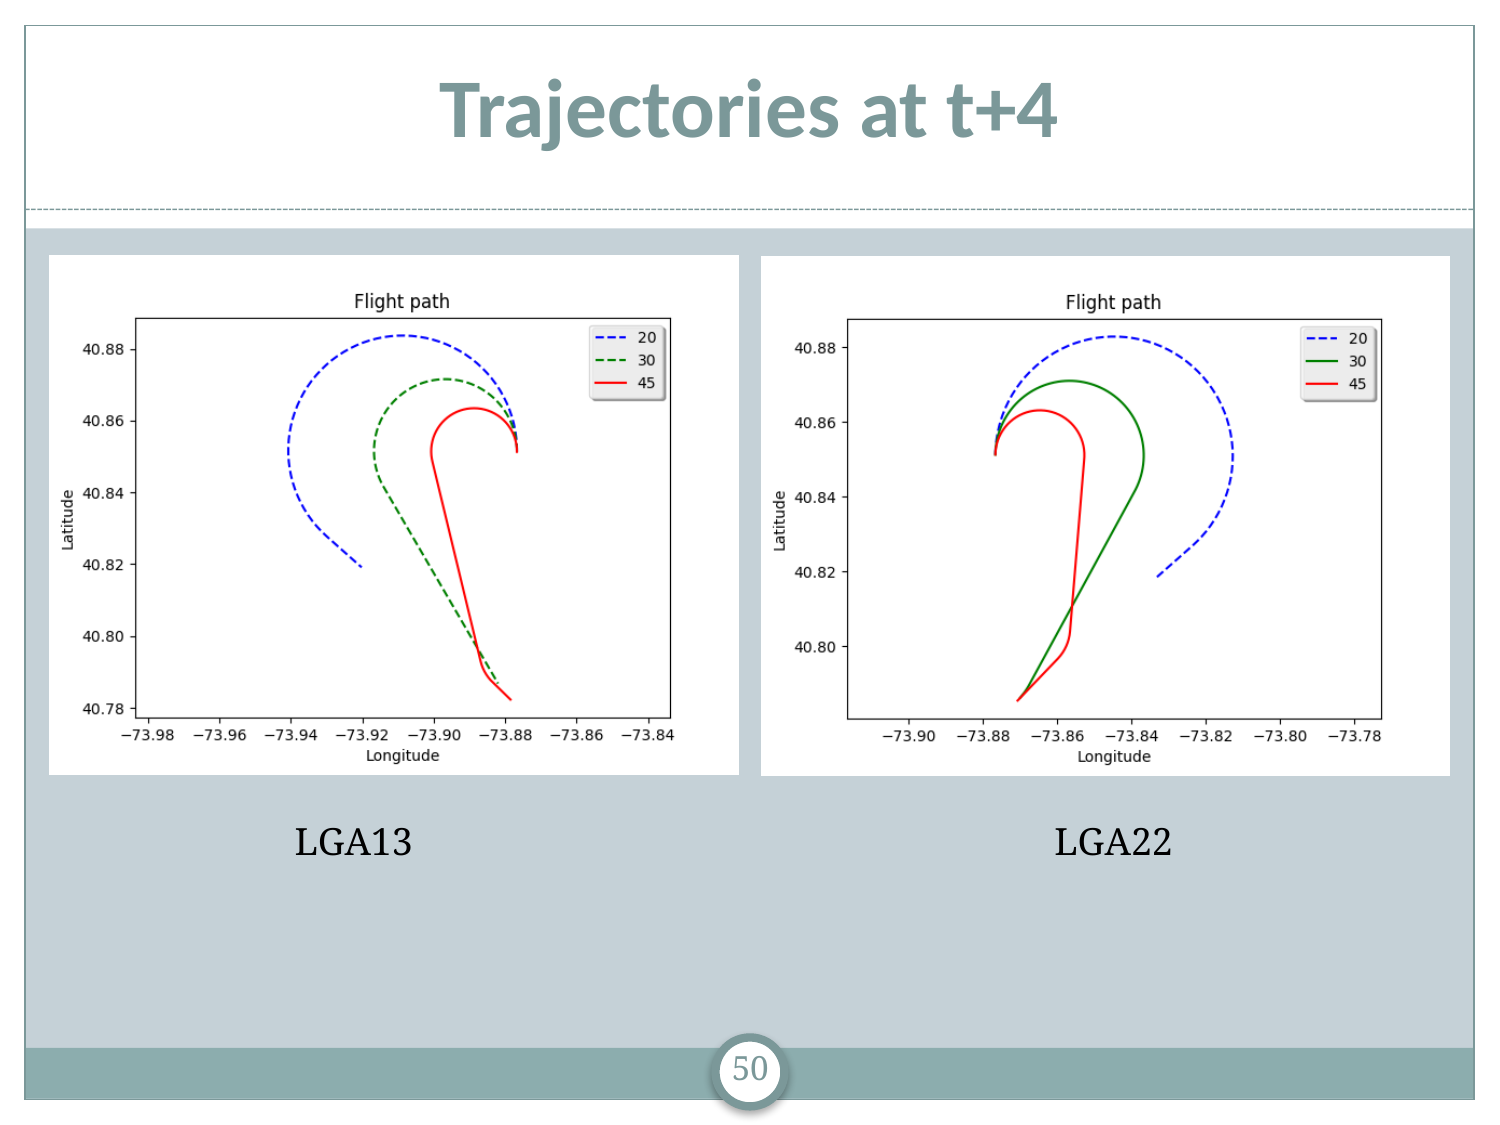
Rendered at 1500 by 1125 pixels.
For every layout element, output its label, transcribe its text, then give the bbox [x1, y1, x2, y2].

text_box LGA13 LGA22 [82, 810, 1417, 871]
title Trajectories at t+4 [49, 37, 1450, 162]
picture [49, 255, 739, 776]
slide_number 50 [712, 1033, 788, 1107]
picture [761, 256, 1450, 776]
